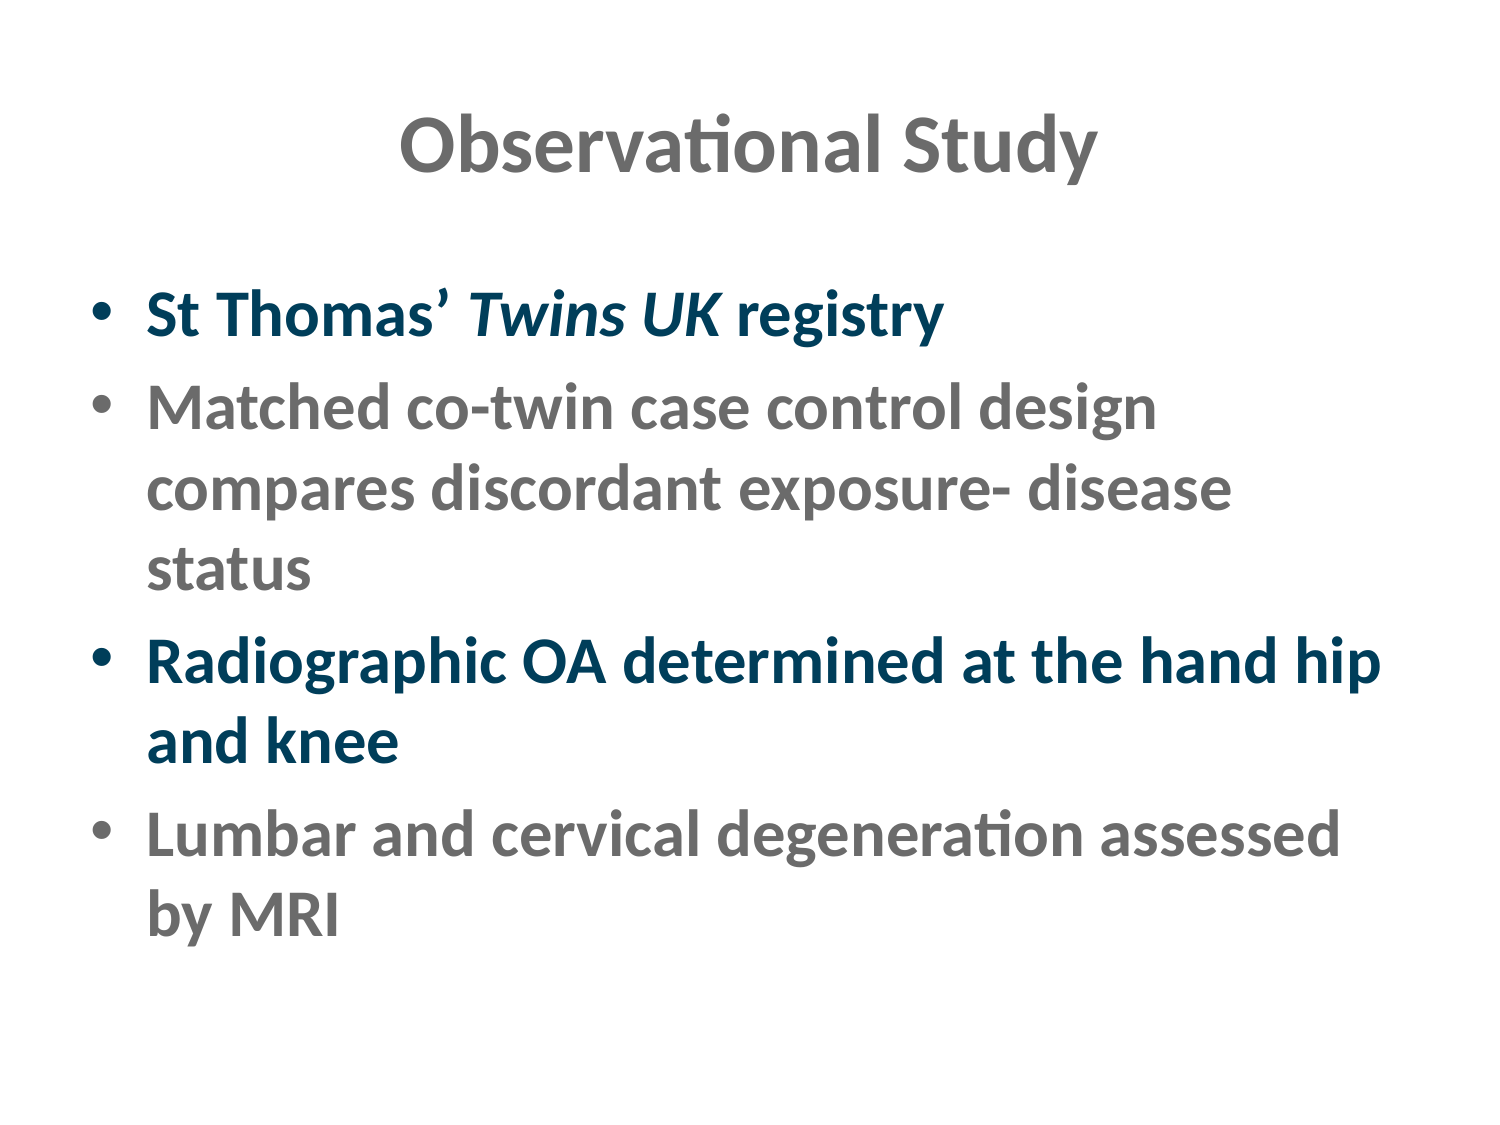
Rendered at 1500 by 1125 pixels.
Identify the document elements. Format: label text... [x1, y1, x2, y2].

title Observational Study [75, 45, 1425, 233]
list St Thomas’ Twins UK registry Matched co-twin case control design compares discordant exposure- disease status Radiographic OA determined at the hand hip and knee Lumbar and cervical degeneration assessed by MRI [75, 262, 1425, 1005]
